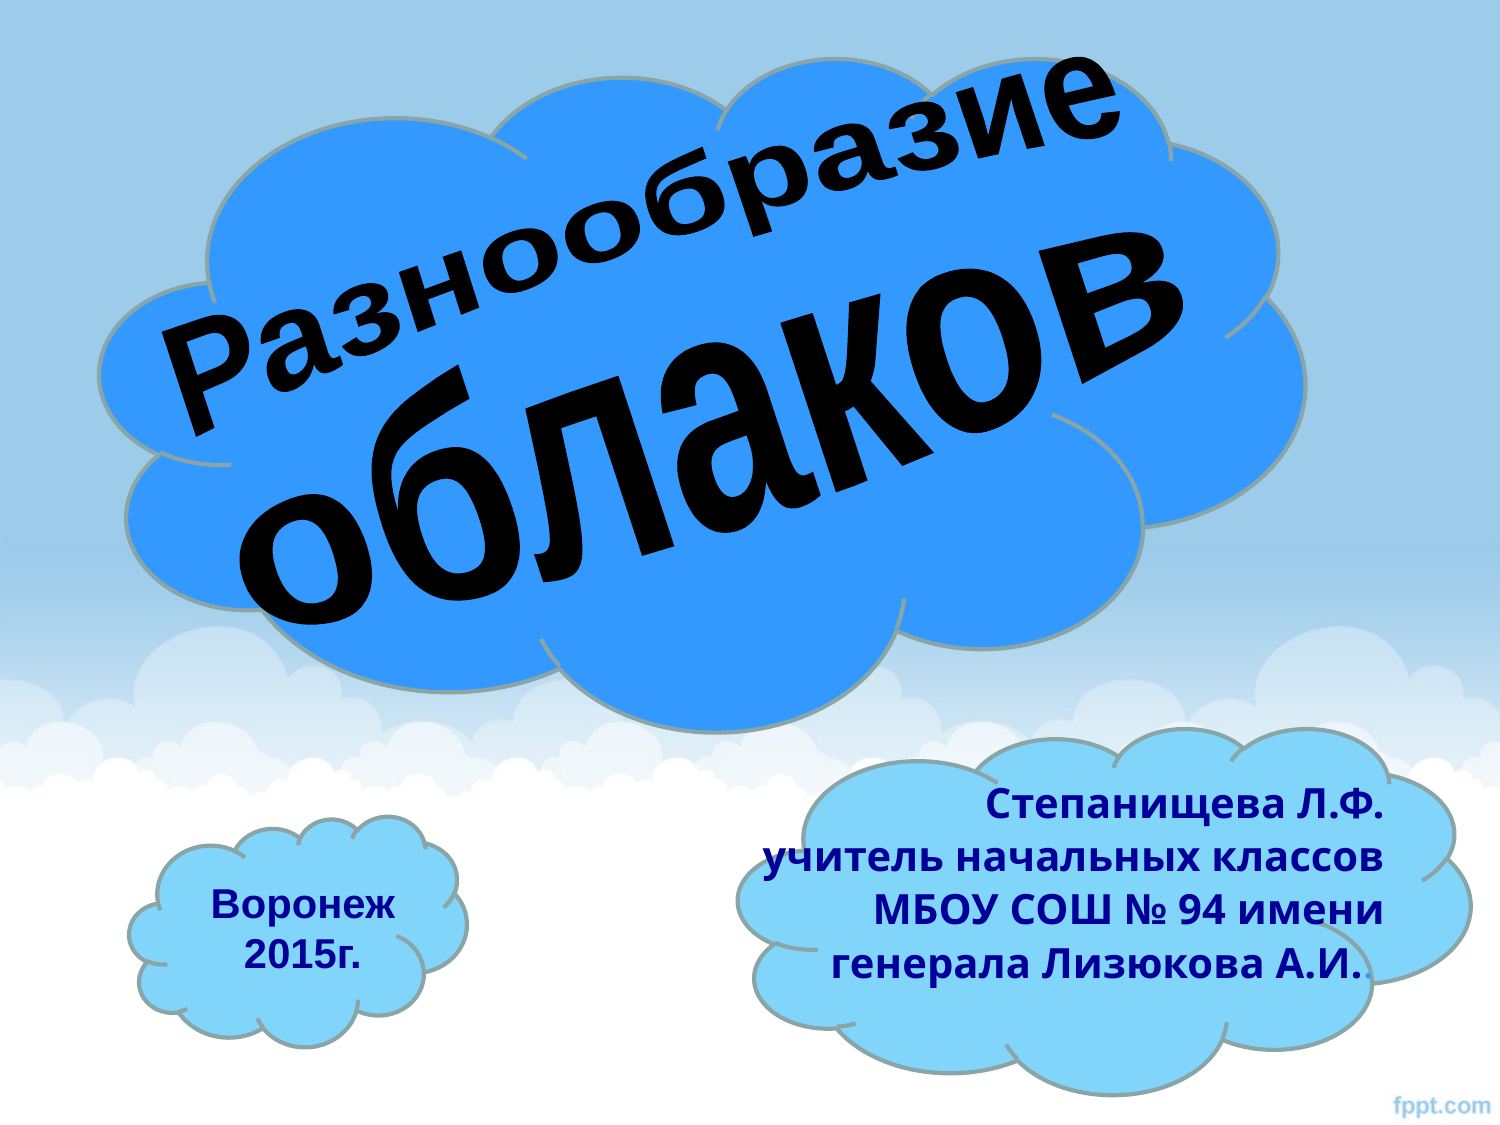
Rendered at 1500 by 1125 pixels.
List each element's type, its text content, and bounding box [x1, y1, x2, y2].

text_box [126, 814, 470, 1050]
text_box [769, 1012, 1366, 1098]
text_box [1400, 775, 1473, 981]
subtitle Степанищева Л.Ф. учитель начальных классов МБОУ СОШ № 94 имени генерала Лизюкова А.И.. [726, 774, 1400, 1012]
text_box Воронеж 2015г. [195, 869, 410, 985]
text_box [849, 726, 1394, 774]
picture [0, 0, 1500, 1125]
text_box [96, 56, 1308, 735]
